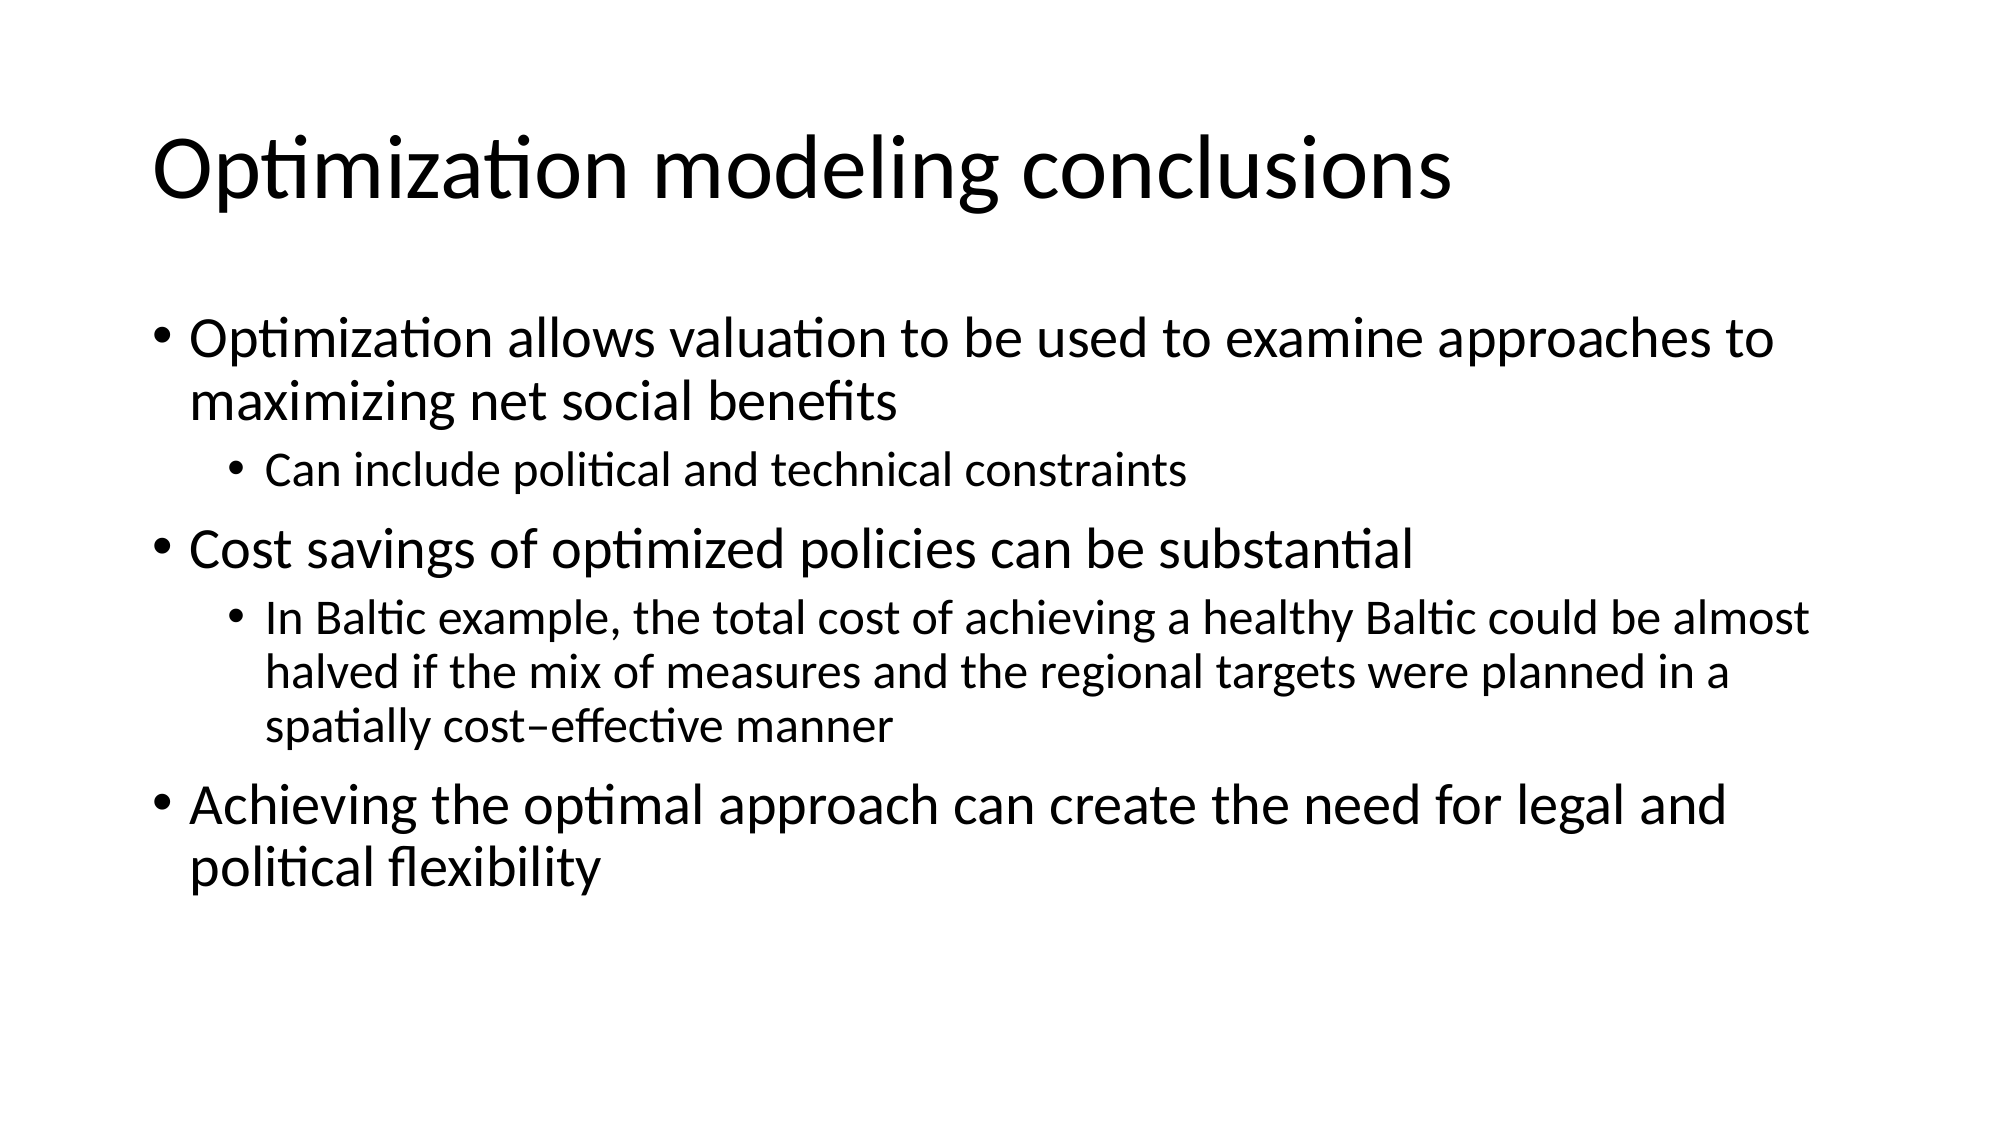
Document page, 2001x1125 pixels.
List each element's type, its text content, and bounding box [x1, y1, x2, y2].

list Optimization allows valuation to be used to examine approaches to maximizing net social benefits Can include political and technical constraints Cost savings of optimized policies can be substantial In Baltic example, the total cost of achieving a healthy Baltic could be almost halved if the mix of measures and the regional targets were planned in a spatially cost–effective manner Achieving the optimal approach can create the need for legal and political flexibility [137, 299, 1863, 1014]
title Optimization modeling conclusions [137, 59, 1863, 278]
